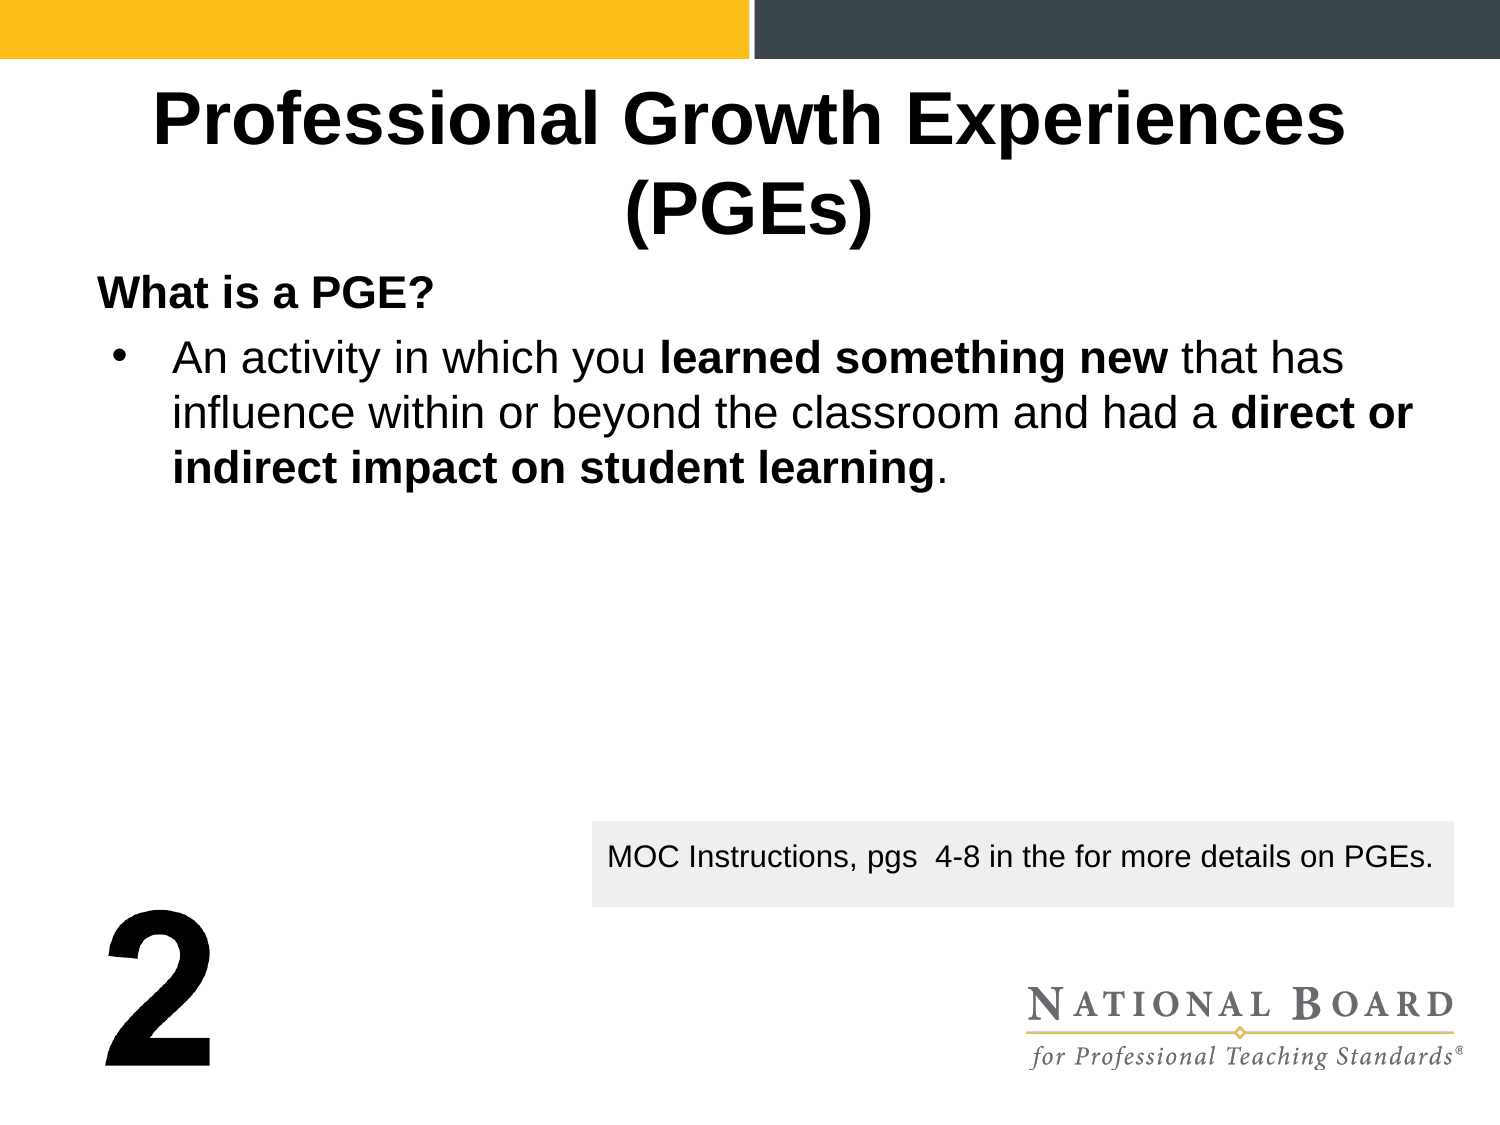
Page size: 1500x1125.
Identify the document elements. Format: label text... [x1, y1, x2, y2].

text_box MOC Instructions, pgs 4-8 in the for more details on PGEs. [592, 821, 1455, 908]
picture [1026, 995, 1463, 1070]
title Professional Growth Experiences (PGEs) [51, 97, 1449, 223]
picture [0, 0, 1500, 59]
list What is a PGE? An activity in which you learned something new that has influence within or beyond the classroom and had a direct or indirect impact on student learning. [82, 247, 1480, 995]
picture [81, 907, 243, 1069]
